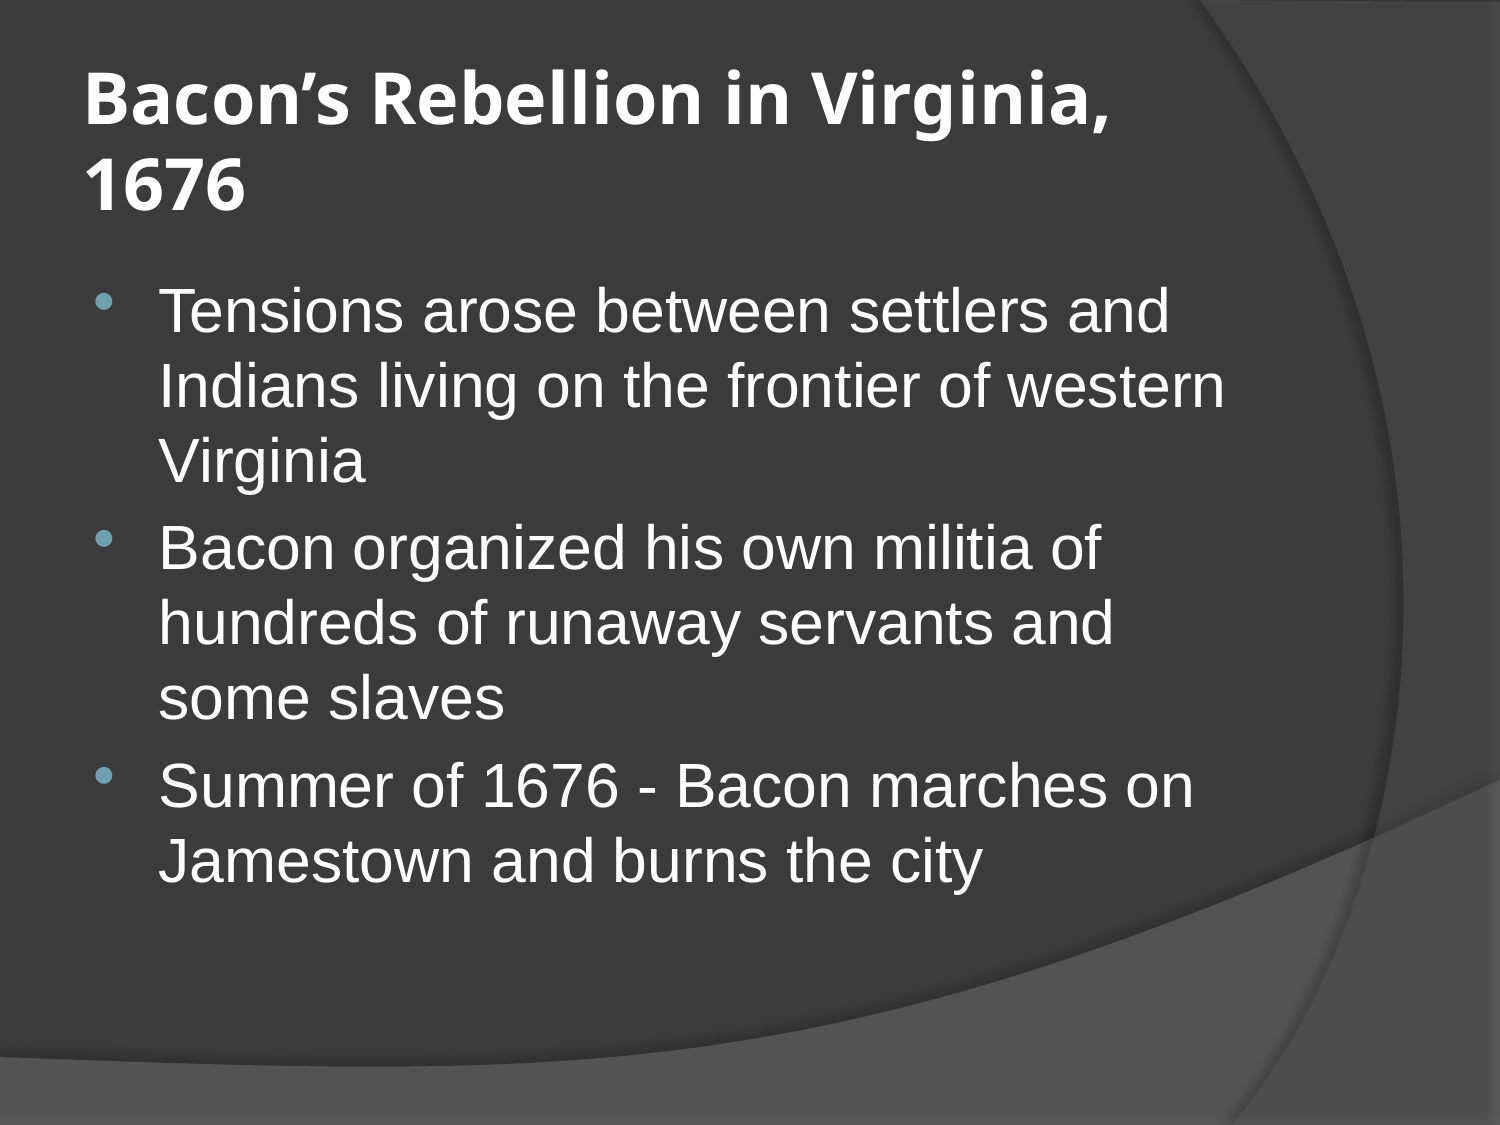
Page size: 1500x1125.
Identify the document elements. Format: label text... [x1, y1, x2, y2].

list Tensions arose between settlers and Indians living on the frontier of western Virginia Bacon organized his own militia of hundreds of runaway servants and some slaves Summer of 1676 - Bacon marches on Jamestown and burns the city [75, 262, 1300, 1005]
title Bacon’s Rebellion in Virginia, 1676 [75, 45, 1300, 233]
